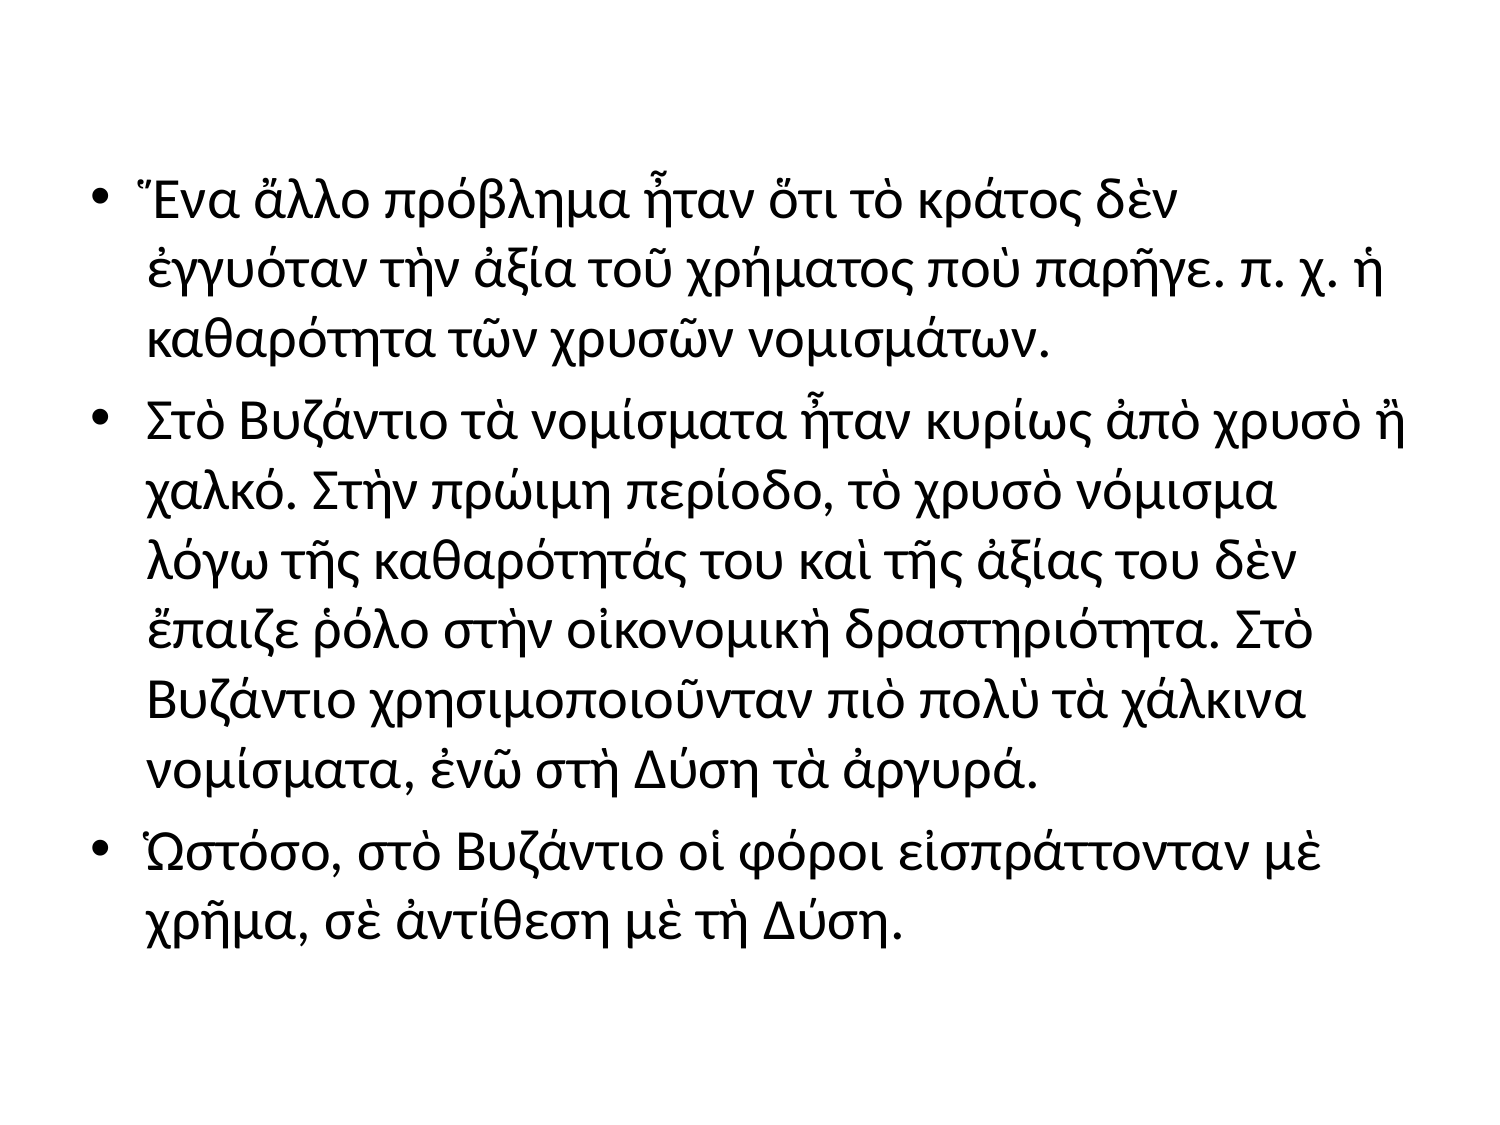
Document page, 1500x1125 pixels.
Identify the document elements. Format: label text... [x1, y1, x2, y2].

list Ἕνα ἄλλο πρόβλημα ἦταν ὅτι τὸ κράτος δὲν ἐγγυόταν τὴν ἀξία τοῦ χρήματος ποὺ παρῆγε. π. χ. ἡ καθαρότητα τῶν χρυσῶν νομισμάτων. Στὸ Βυζάντιο τὰ νομίσματα ἦταν κυρίως ἀπὸ χρυσὸ ἢ χαλκό. Στὴν πρώιμη περίοδο, τὸ χρυσὸ νόμισμα λόγω τῆς καθαρότητάς του καὶ τῆς ἀξίας του δὲν ἔπαιζε ῥόλο στὴν οἰκονομικὴ δραστηριότητα. Στὸ Βυζάντιο χρησιμοποιοῦνταν πιὸ πολὺ τὰ χάλκινα νομίσματα, ἐνῶ στὴ Δύση τὰ ἀργυρά. Ὡστόσο, στὸ Βυζάντιο οἱ φόροι εἰσπράττονταν μὲ χρῆμα, σὲ ἀντίθεση μὲ τὴ Δύση. [75, 152, 1425, 1005]
